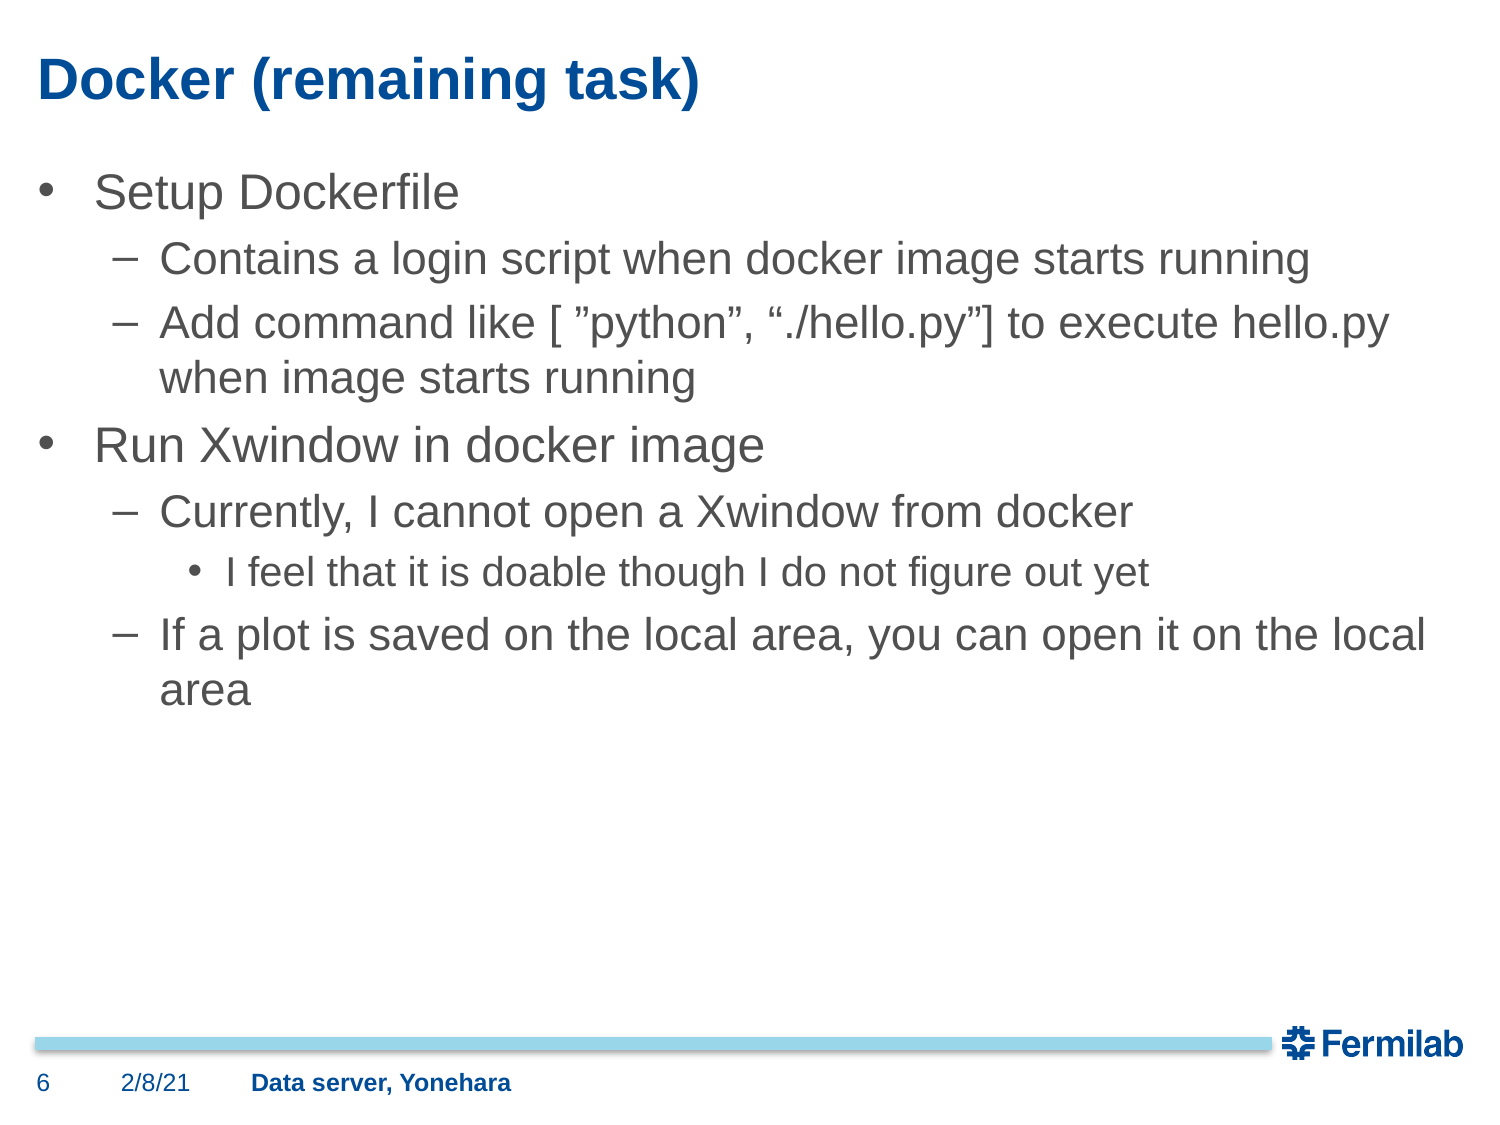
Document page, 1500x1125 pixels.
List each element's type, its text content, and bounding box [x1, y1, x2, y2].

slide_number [120, 1066, 232, 1107]
footer Data server, Yonehara [251, 1066, 1279, 1107]
title Docker (remaining task) [37, 41, 1463, 112]
list Setup Dockerfile Contains a login script when docker image starts running Add command like [ ”python”, “./hello.py”] to execute hello.py when image starts running Run Xwindow in docker image Currently, I cannot open a Xwindow from docker I feel that it is doable though I do not figure out yet If a plot is saved on the local area, you can open it on the local area [37, 159, 1461, 990]
slide_number 6 [36, 1066, 105, 1106]
picture [1282, 1026, 1463, 1060]
